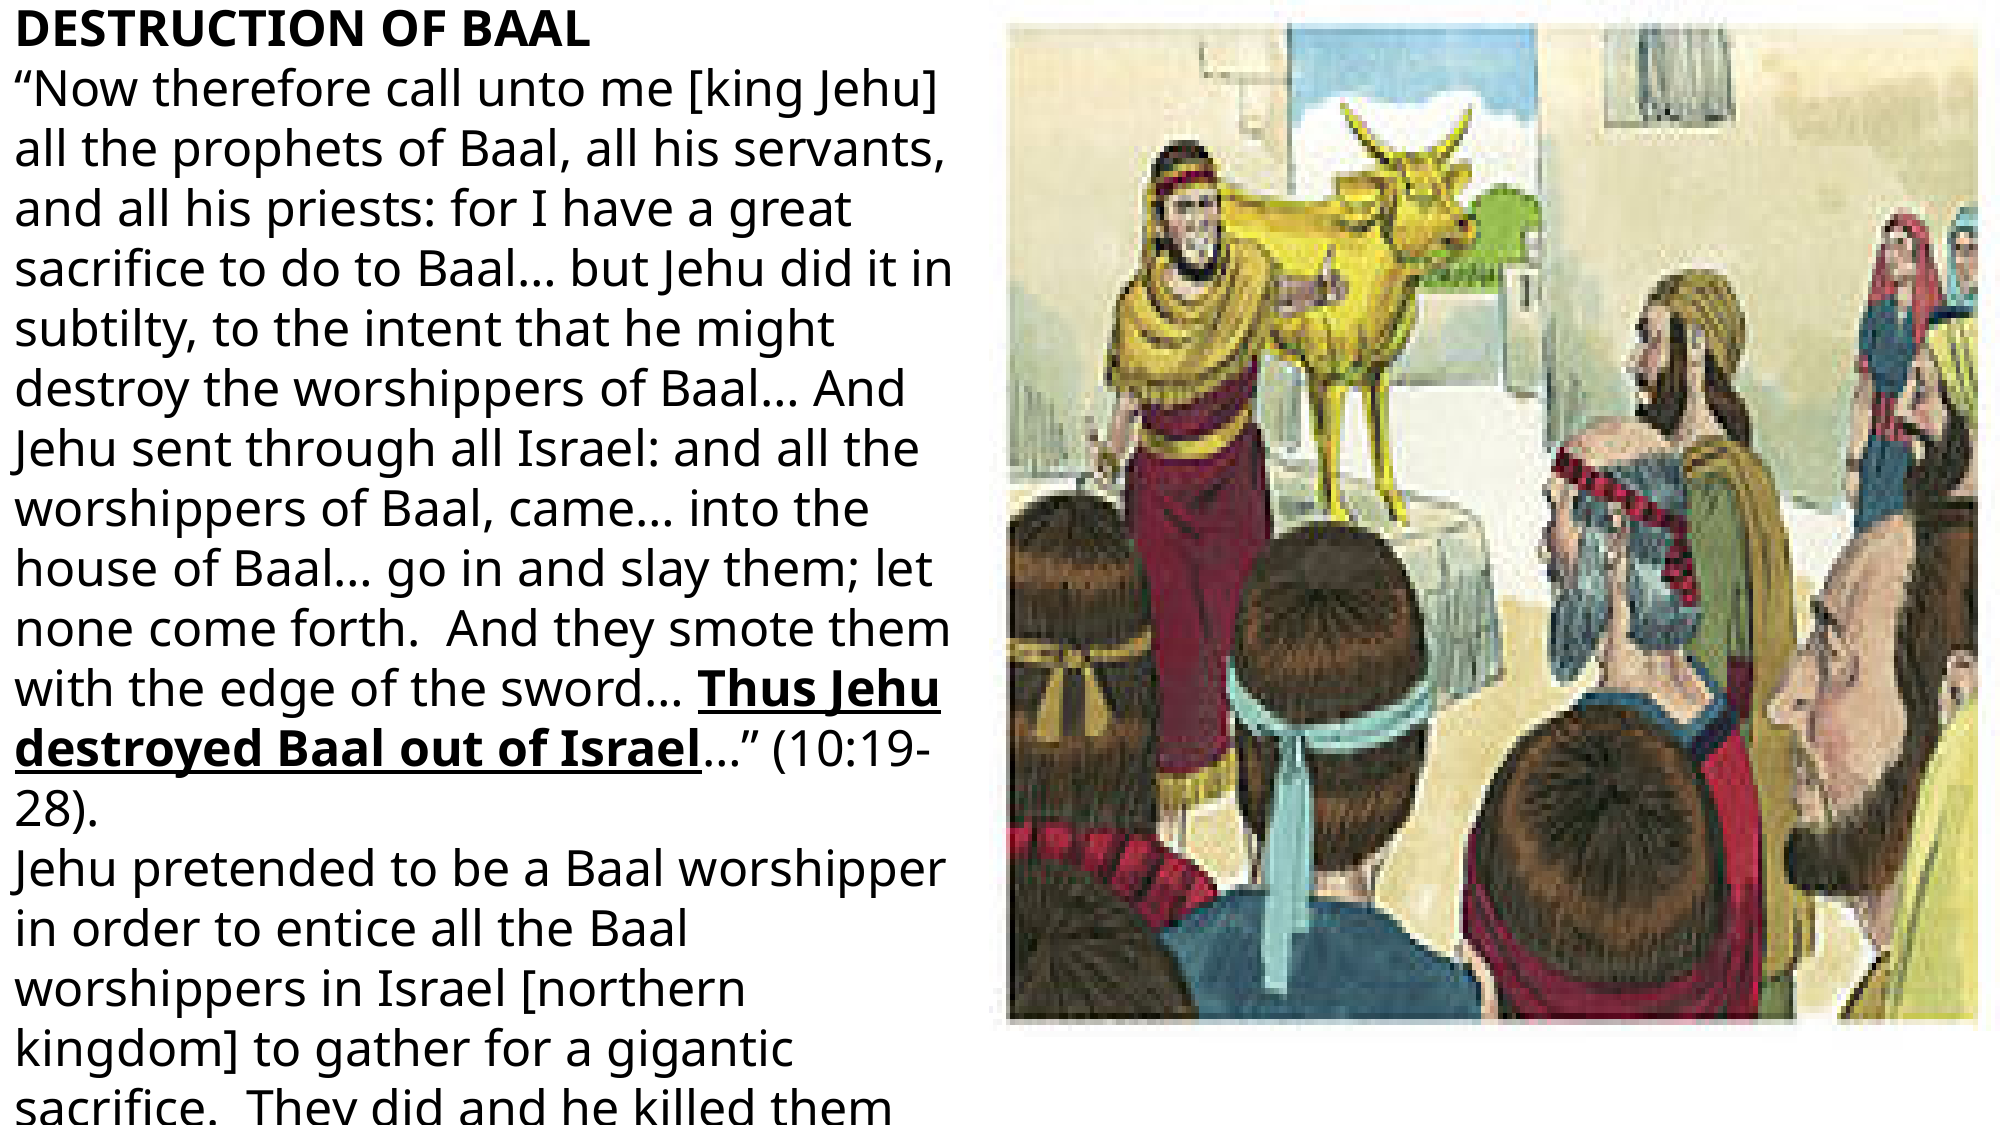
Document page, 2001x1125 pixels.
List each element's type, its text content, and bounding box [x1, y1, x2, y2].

picture [989, 0, 2000, 1050]
text_box DESTRUCTION OF BAAL “Now therefore call unto me [king Jehu] all the prophets of Baal, all his servants, and all his priests: for I have a great sacrifice to do to Baal… but Jehu did it in subtilty, to the intent that he might destroy the worshippers of Baal… And Jehu sent through all Israel: and all the worshippers of Baal, came… into the house of Baal… go in and slay them; let none come forth. And they smote them with the edge of the sword… Thus Jehu destroyed Baal out of Israel…” (10:19-28). Jehu pretended to be a Baal worshipper in order to entice all the Baal worshippers in Israel [northern kingdom] to gather for a gigantic sacrifice. They did and he killed them all as the Law of Moses required. [0, 0, 977, 1125]
